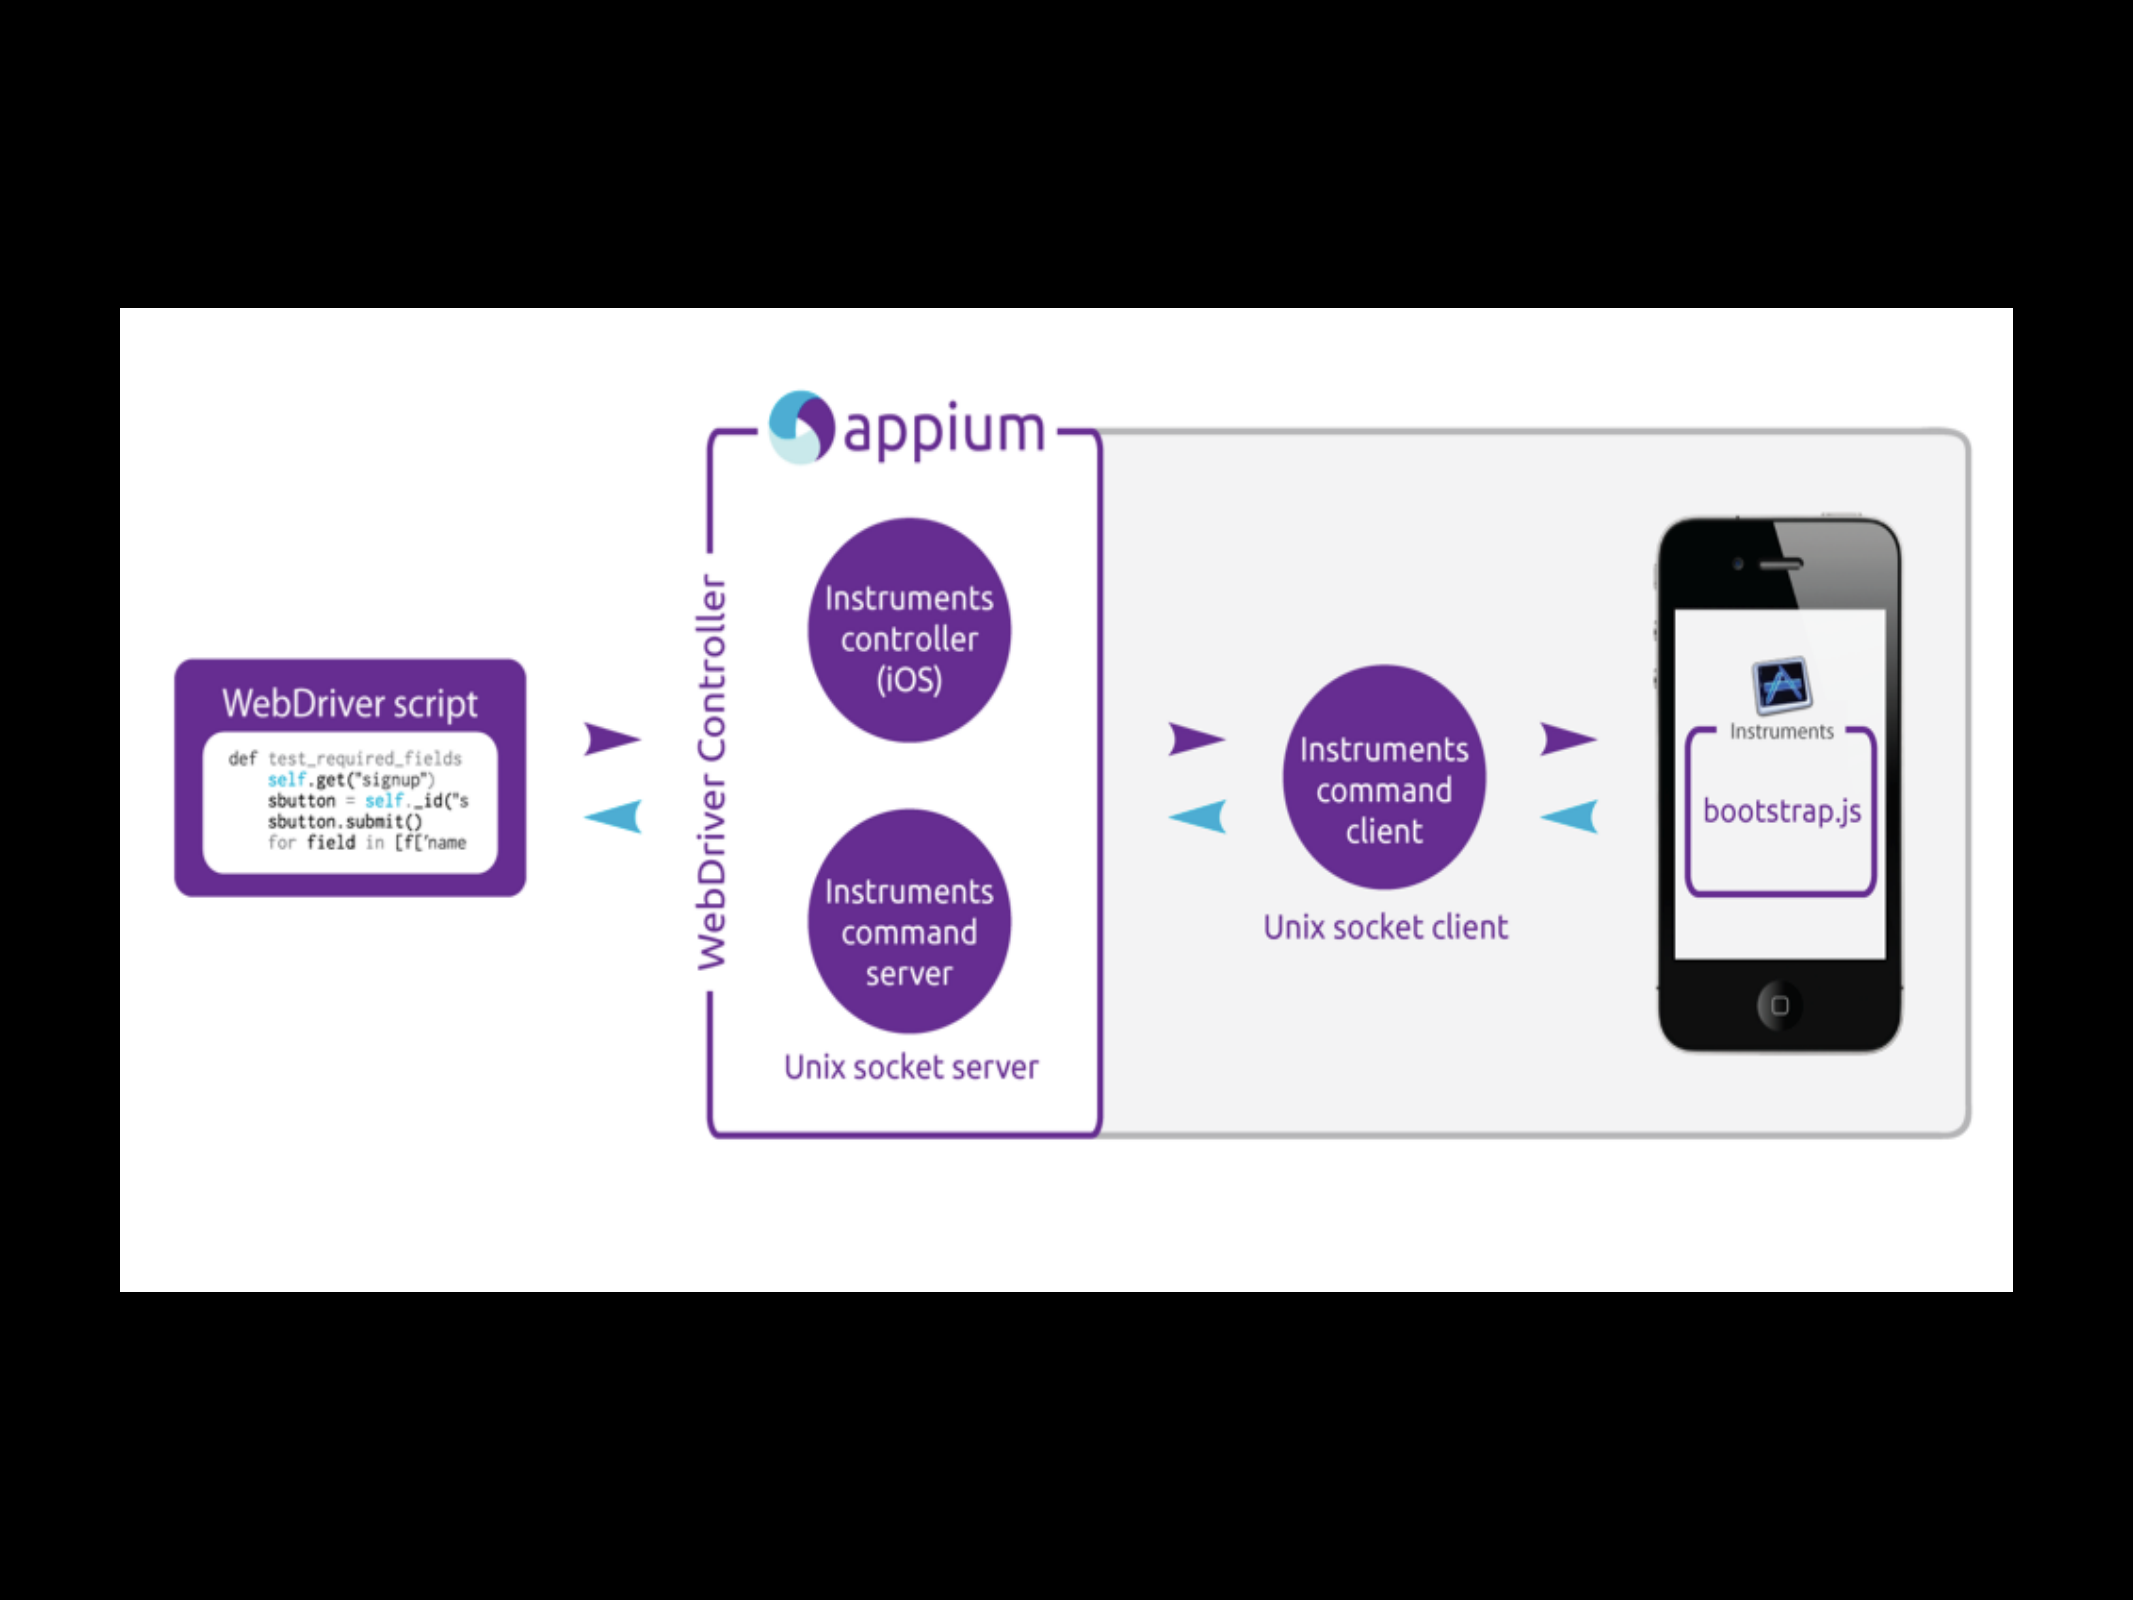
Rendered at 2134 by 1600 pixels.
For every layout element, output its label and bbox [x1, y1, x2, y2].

picture [120, 308, 2013, 1292]
